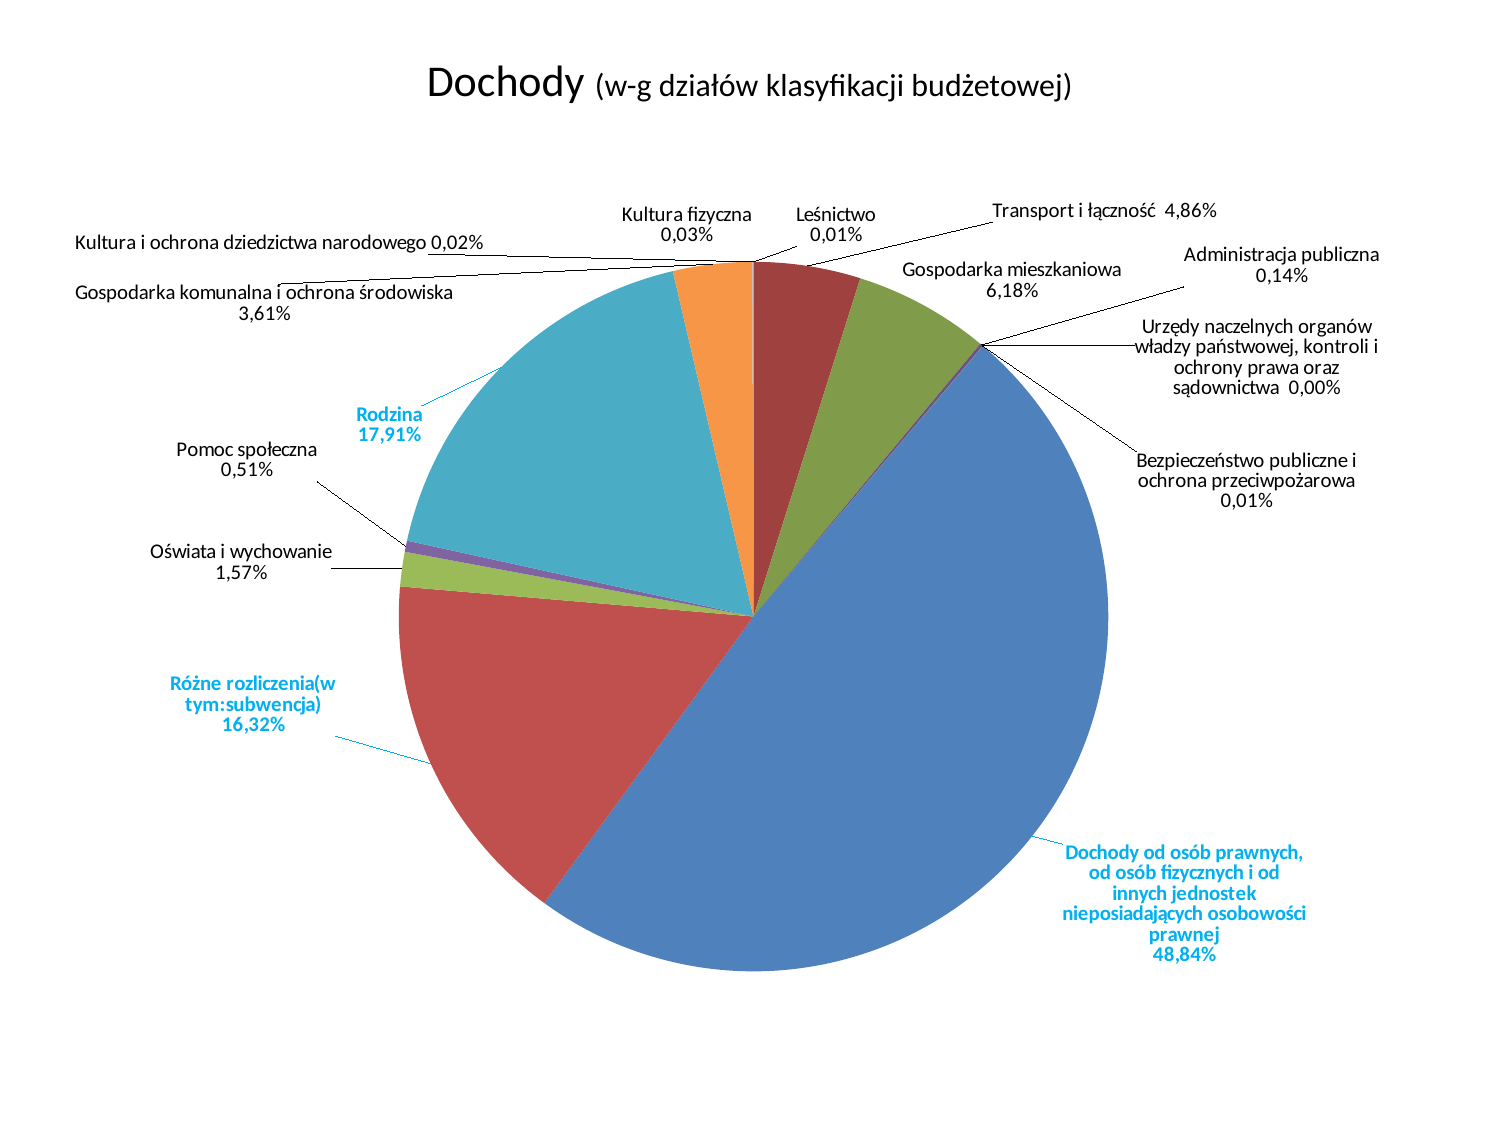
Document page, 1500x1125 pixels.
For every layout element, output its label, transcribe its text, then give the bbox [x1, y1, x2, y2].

chart [74, 148, 1426, 1047]
title Dochody (w-g działów klasyfikacji budżetowej) [75, 45, 1425, 114]
